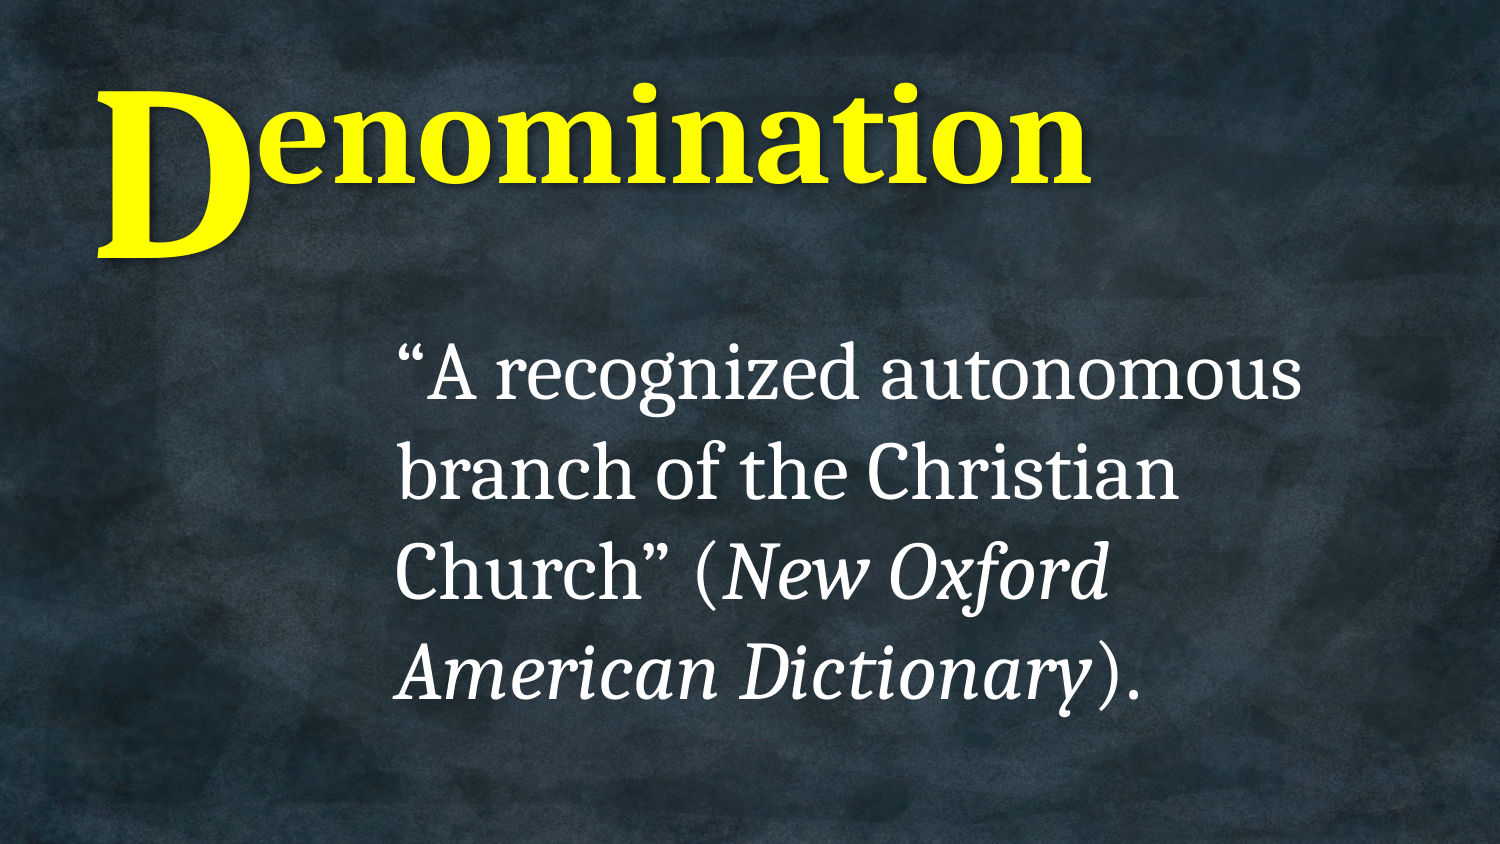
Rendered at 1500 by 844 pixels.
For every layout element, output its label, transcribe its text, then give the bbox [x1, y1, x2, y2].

picture [0, 0, 1500, 844]
title Denomination [75, 33, 1369, 284]
list “A recognized autonomous branch of the Christian Church” (New Oxford American Dictionary). [380, 247, 1369, 784]
